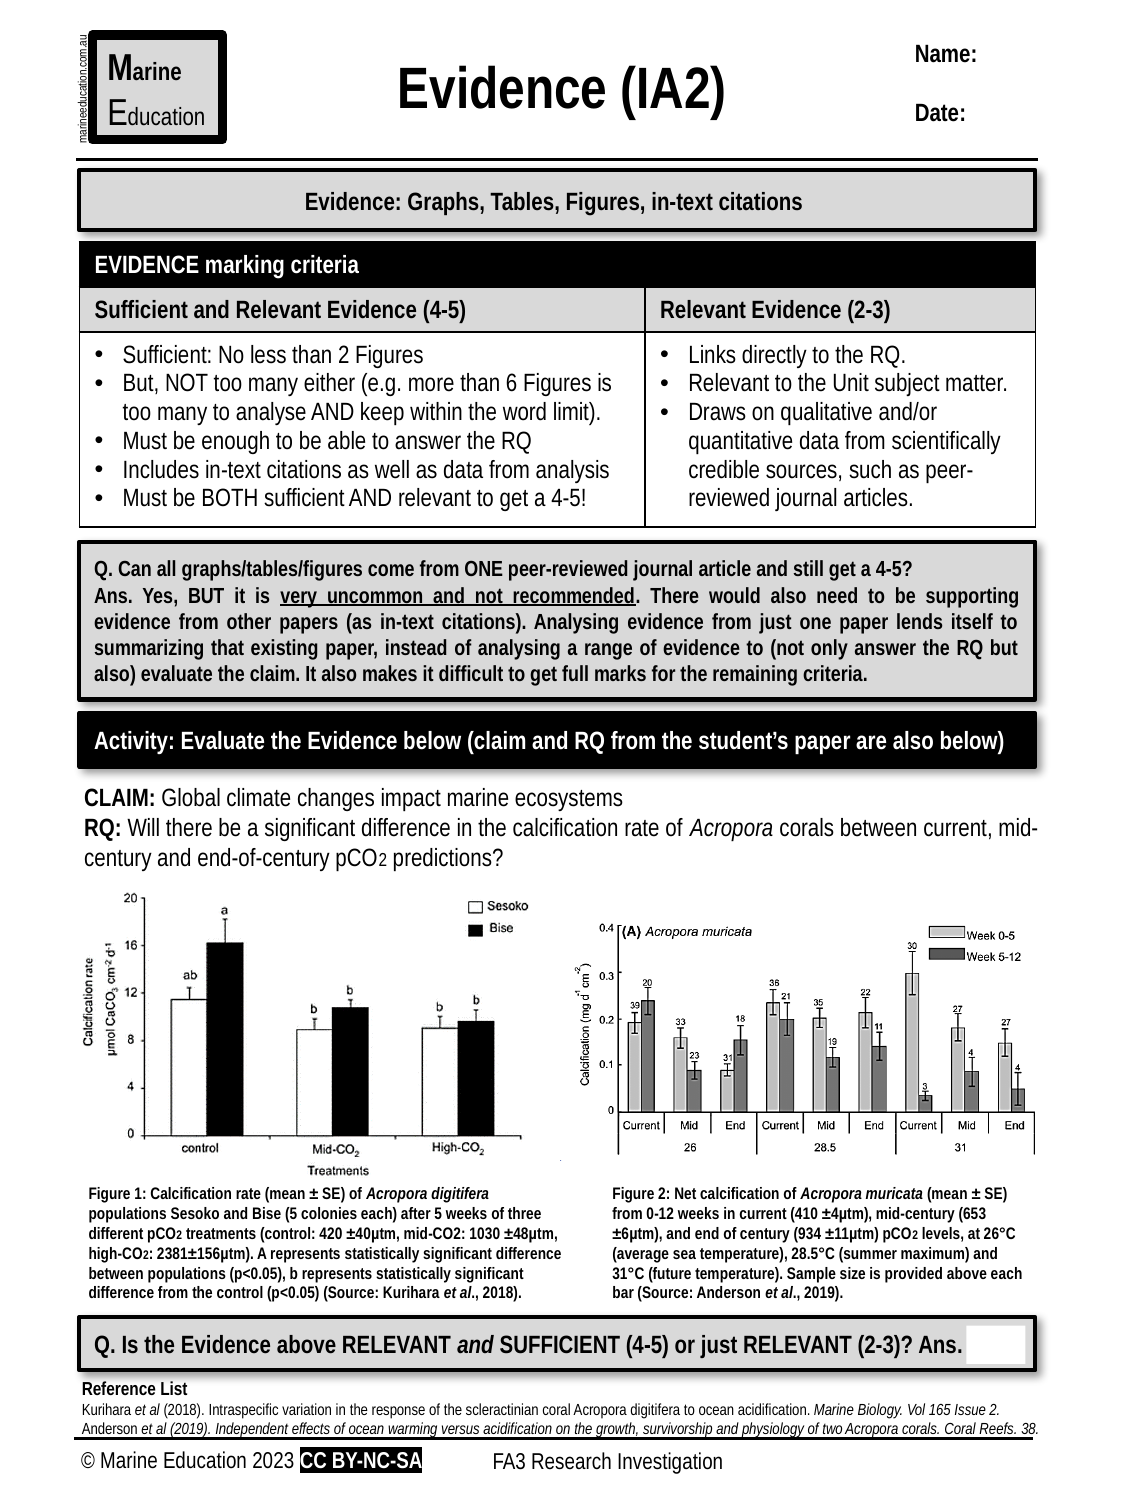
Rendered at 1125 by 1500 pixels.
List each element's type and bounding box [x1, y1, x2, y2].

table_cell [80, 333, 644, 526]
table_cell [646, 333, 1035, 526]
text_box [73, 1175, 579, 1310]
table_cell [646, 288, 1035, 331]
text_box [77, 711, 1037, 769]
picture [560, 906, 1042, 1162]
picture [81, 886, 531, 1180]
table_header [80, 243, 1035, 286]
text_box [66, 1315, 1074, 1500]
table_cell [80, 288, 644, 331]
text_box [597, 1175, 1042, 1310]
text_box [69, 773, 1076, 879]
text_box [77, 540, 1037, 702]
text_box [67, 0, 1092, 160]
text_box [77, 168, 1037, 232]
